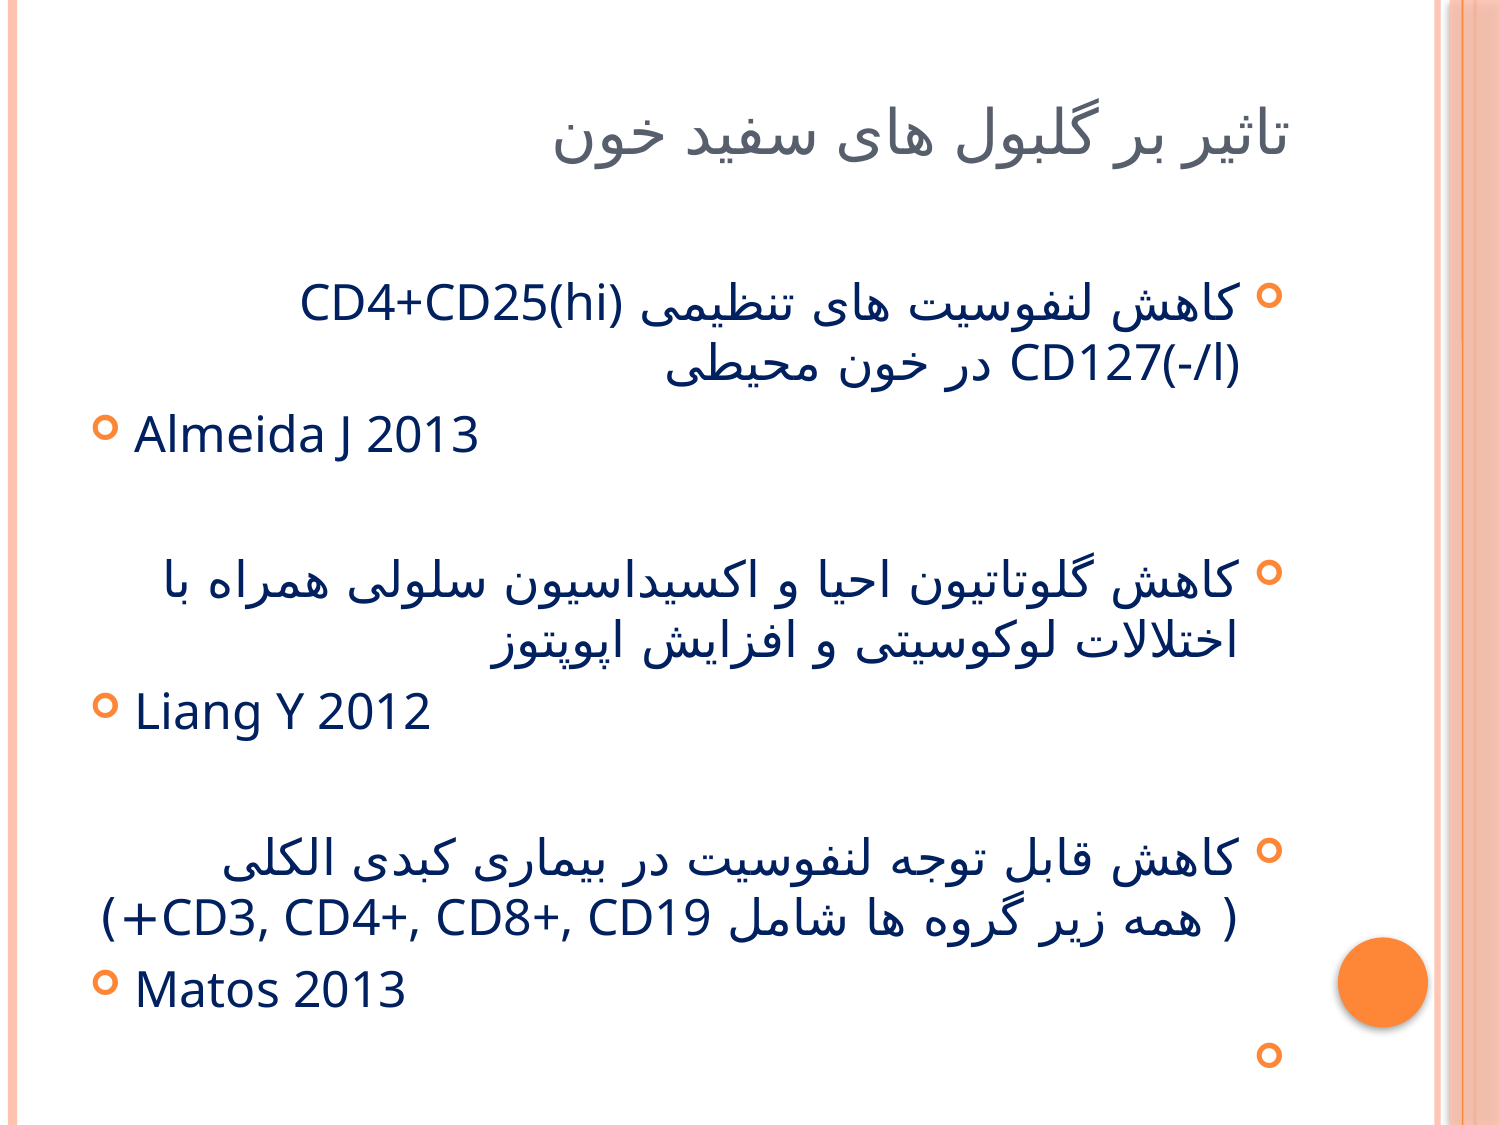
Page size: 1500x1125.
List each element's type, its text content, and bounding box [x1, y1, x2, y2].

list کاهش لنفوسیت های تنظیمی CD4+CD25(hi) CD127(-/l) در خون محیطی Almeida J 2013 کاهش گلوتاتیون احیا و اکسیداسیون سلولی همراه با اختلالات لوکوسیتی و افزایش اپوپتوز Liang Y 2012 کاهش قابل توجه لنفوسیت در بیماری کبدی الکلی ( همه زیر گروه ها شامل CD3, CD4+, CD8+, CD19+) Matos 2013 [75, 262, 1300, 1062]
title تاثیر بر گلبول های سفید خون [82, 70, 1307, 174]
